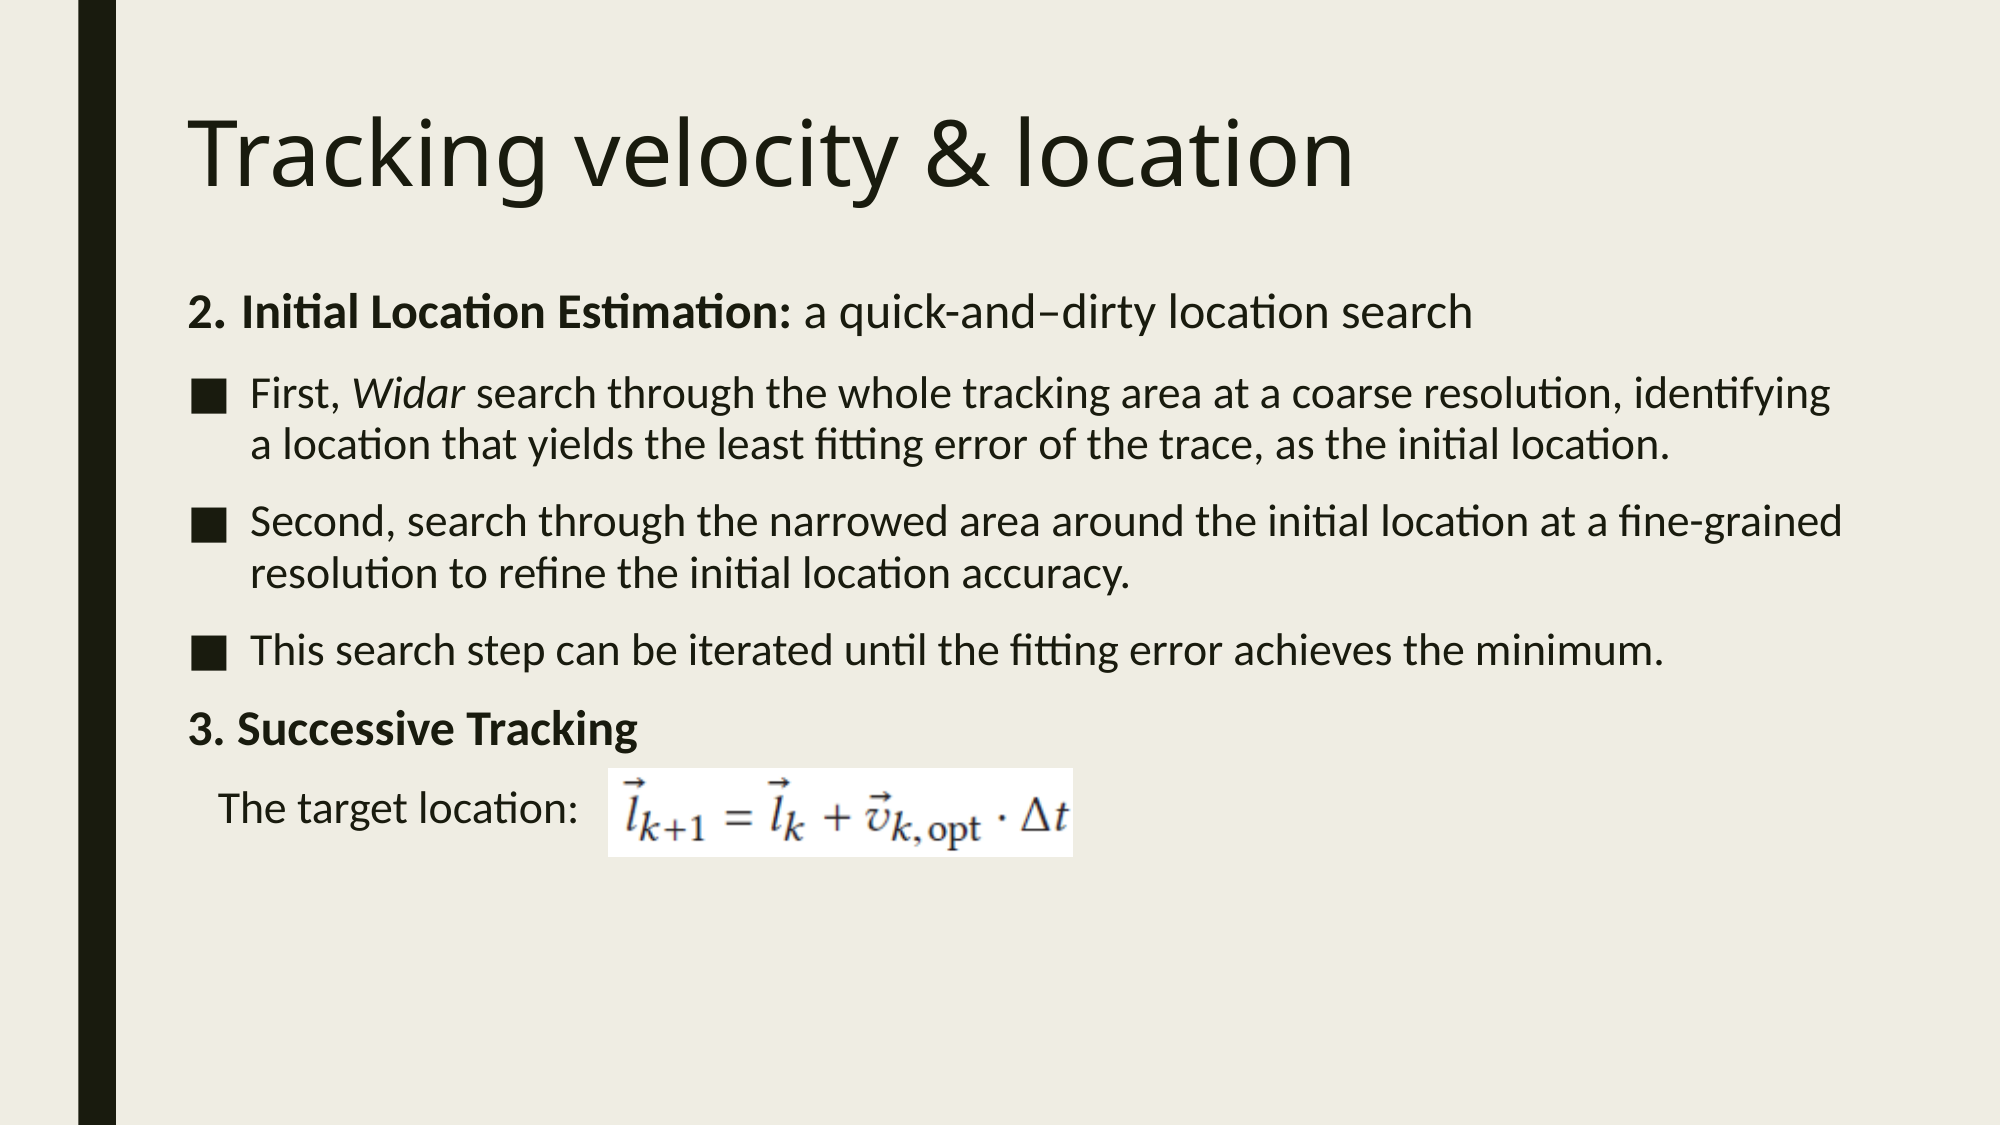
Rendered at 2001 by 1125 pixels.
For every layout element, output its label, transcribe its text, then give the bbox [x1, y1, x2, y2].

list 2. Initial Location Estimation: a quick-and–dirty location search First, Widar search through the whole tracking area at a coarse resolution, identifying a location that yields the least fitting error of the trace, as the initial location. Second, search through the narrowed area around the initial location at a fine-grained resolution to refine the initial location accuracy. This search step can be iterated until the fitting error achieves the minimum. 3. Successive Tracking The target location: [172, 268, 1868, 857]
title Tracking velocity & location [172, 100, 1748, 268]
picture [608, 768, 1073, 857]
